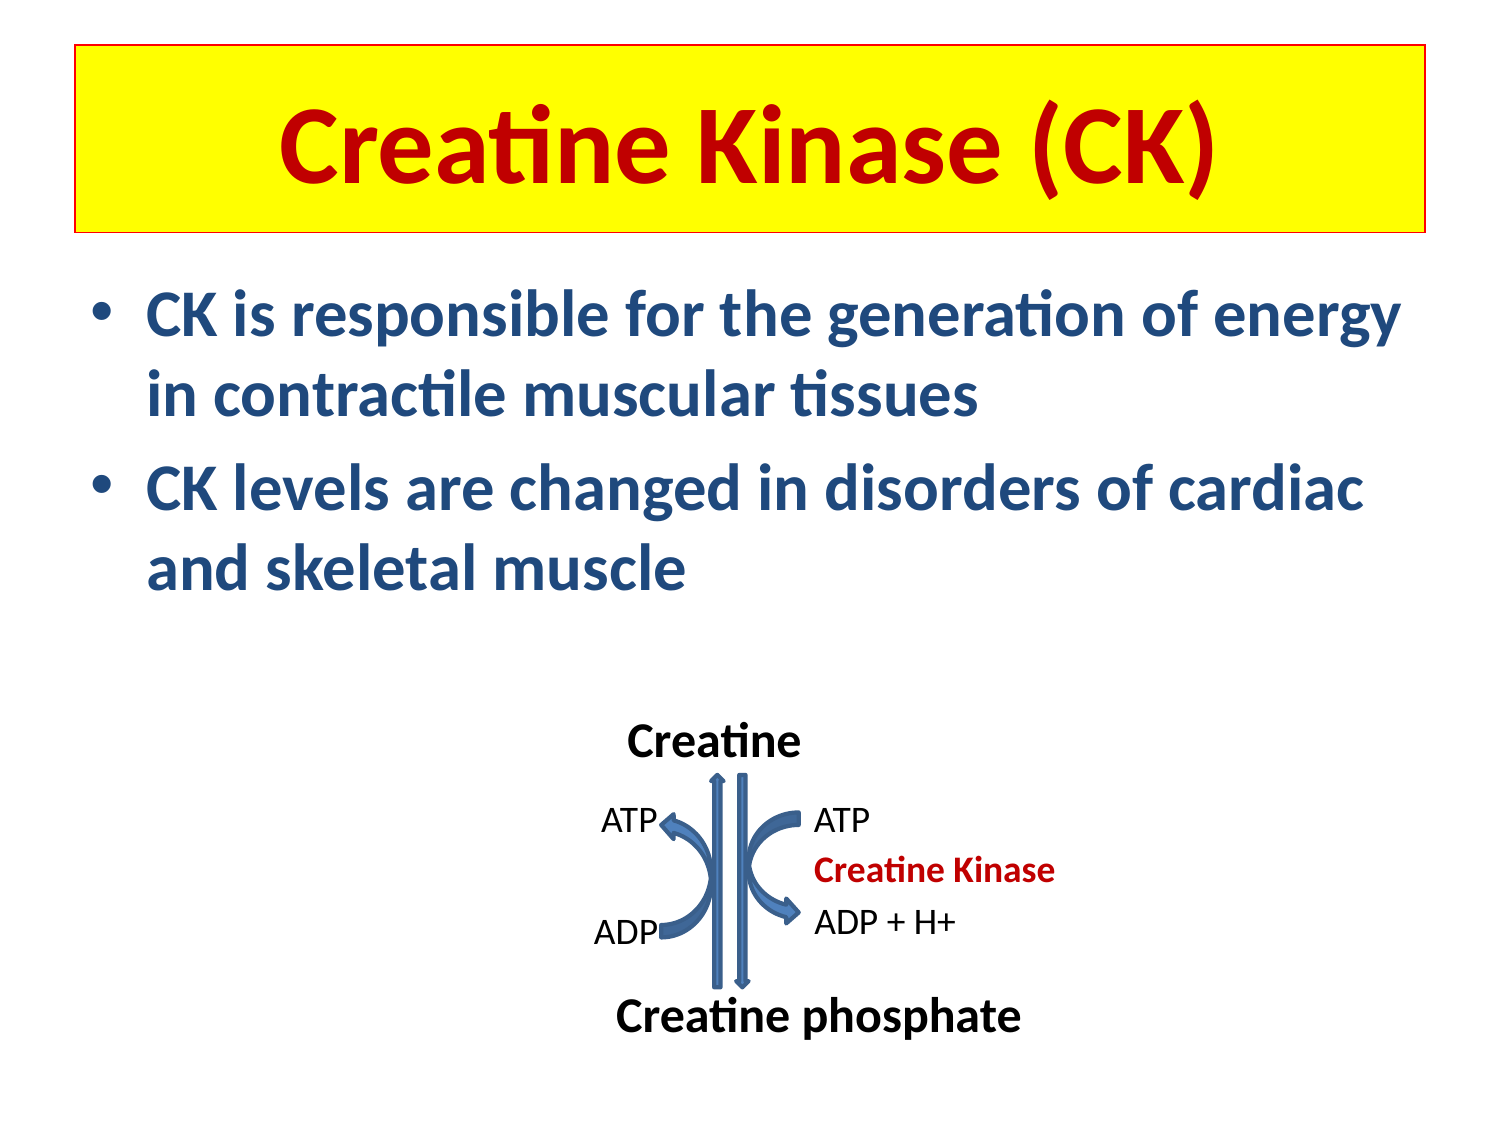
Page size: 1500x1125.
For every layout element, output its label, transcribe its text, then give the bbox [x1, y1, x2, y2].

list CK is responsible for the generation of energy in contractile muscular tissues CK levels are changed in disorders of cardiac and skeletal muscle [74, 262, 1463, 726]
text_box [412, 699, 1073, 1051]
title Creatine Kinase (CK) [74, 44, 1426, 233]
